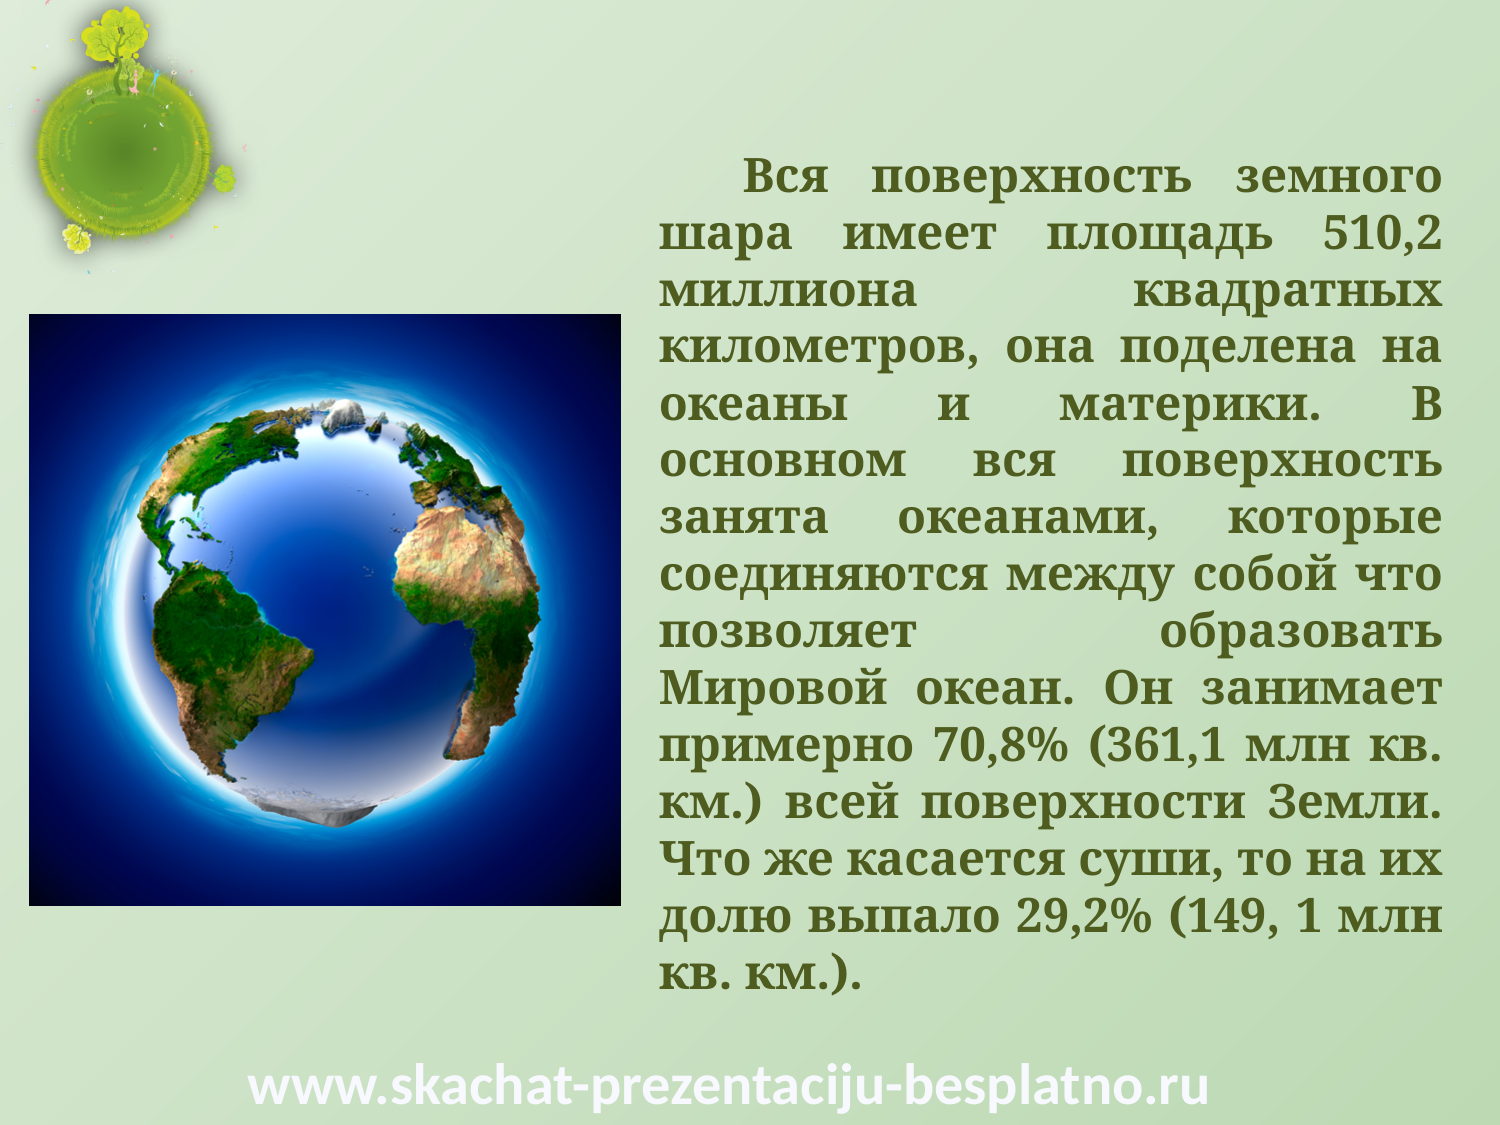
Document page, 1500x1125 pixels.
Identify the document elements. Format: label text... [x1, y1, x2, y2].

text_box www.skachat-prezentaciju-besplatno.ru [0, 1039, 1459, 1125]
picture [0, 0, 247, 274]
picture [29, 314, 621, 906]
list Вся поверхность земного шара имеет площадь 510,2 миллиона квадратных километров, она поделена на океаны и материки. В основном вся поверхность занята океанами, которые соединяются между собой что позволяет образовать Мировой океан. Он занимает примерно 70,8% (361,1 млн кв. км.) всей поверхности Земли. Что же касается суши, то на их долю выпало 29,2% (149, 1 млн кв. км.). [643, 136, 1459, 1012]
